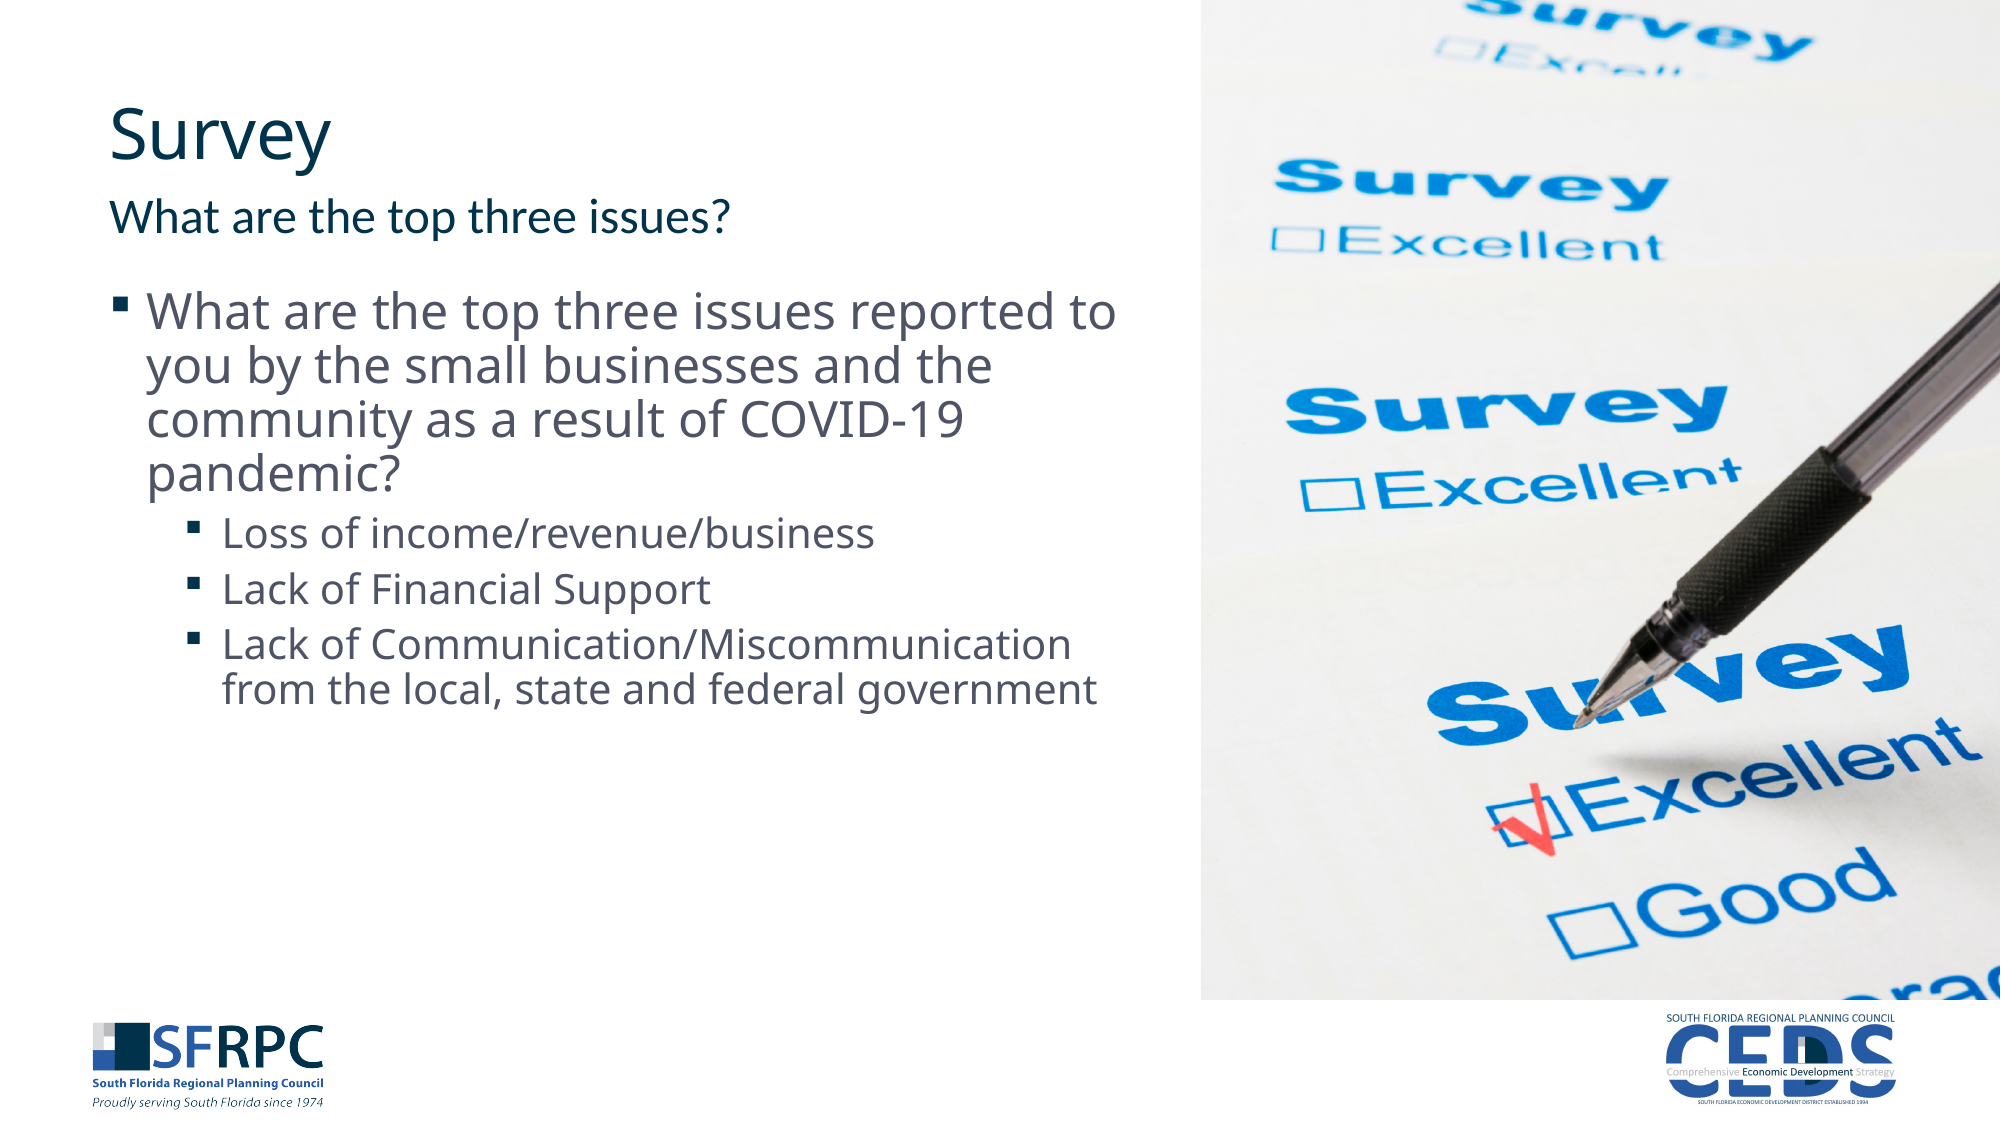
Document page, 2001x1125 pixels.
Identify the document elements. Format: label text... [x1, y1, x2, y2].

picture [88, 1017, 328, 1113]
picture [1200, 0, 2000, 1000]
title Survey [94, 59, 1148, 182]
picture [1506, 5, 1517, 11]
picture [1660, 1007, 1901, 1111]
list What are the top three issues? [94, 182, 1148, 279]
list What are the top three issues reported to you by the small businesses and the community as a result of COVID-19 pandemic? Loss of income/revenue/business Lack of Financial Support Lack of Communication/Miscommunication from the local, state and federal government [94, 279, 1148, 1000]
